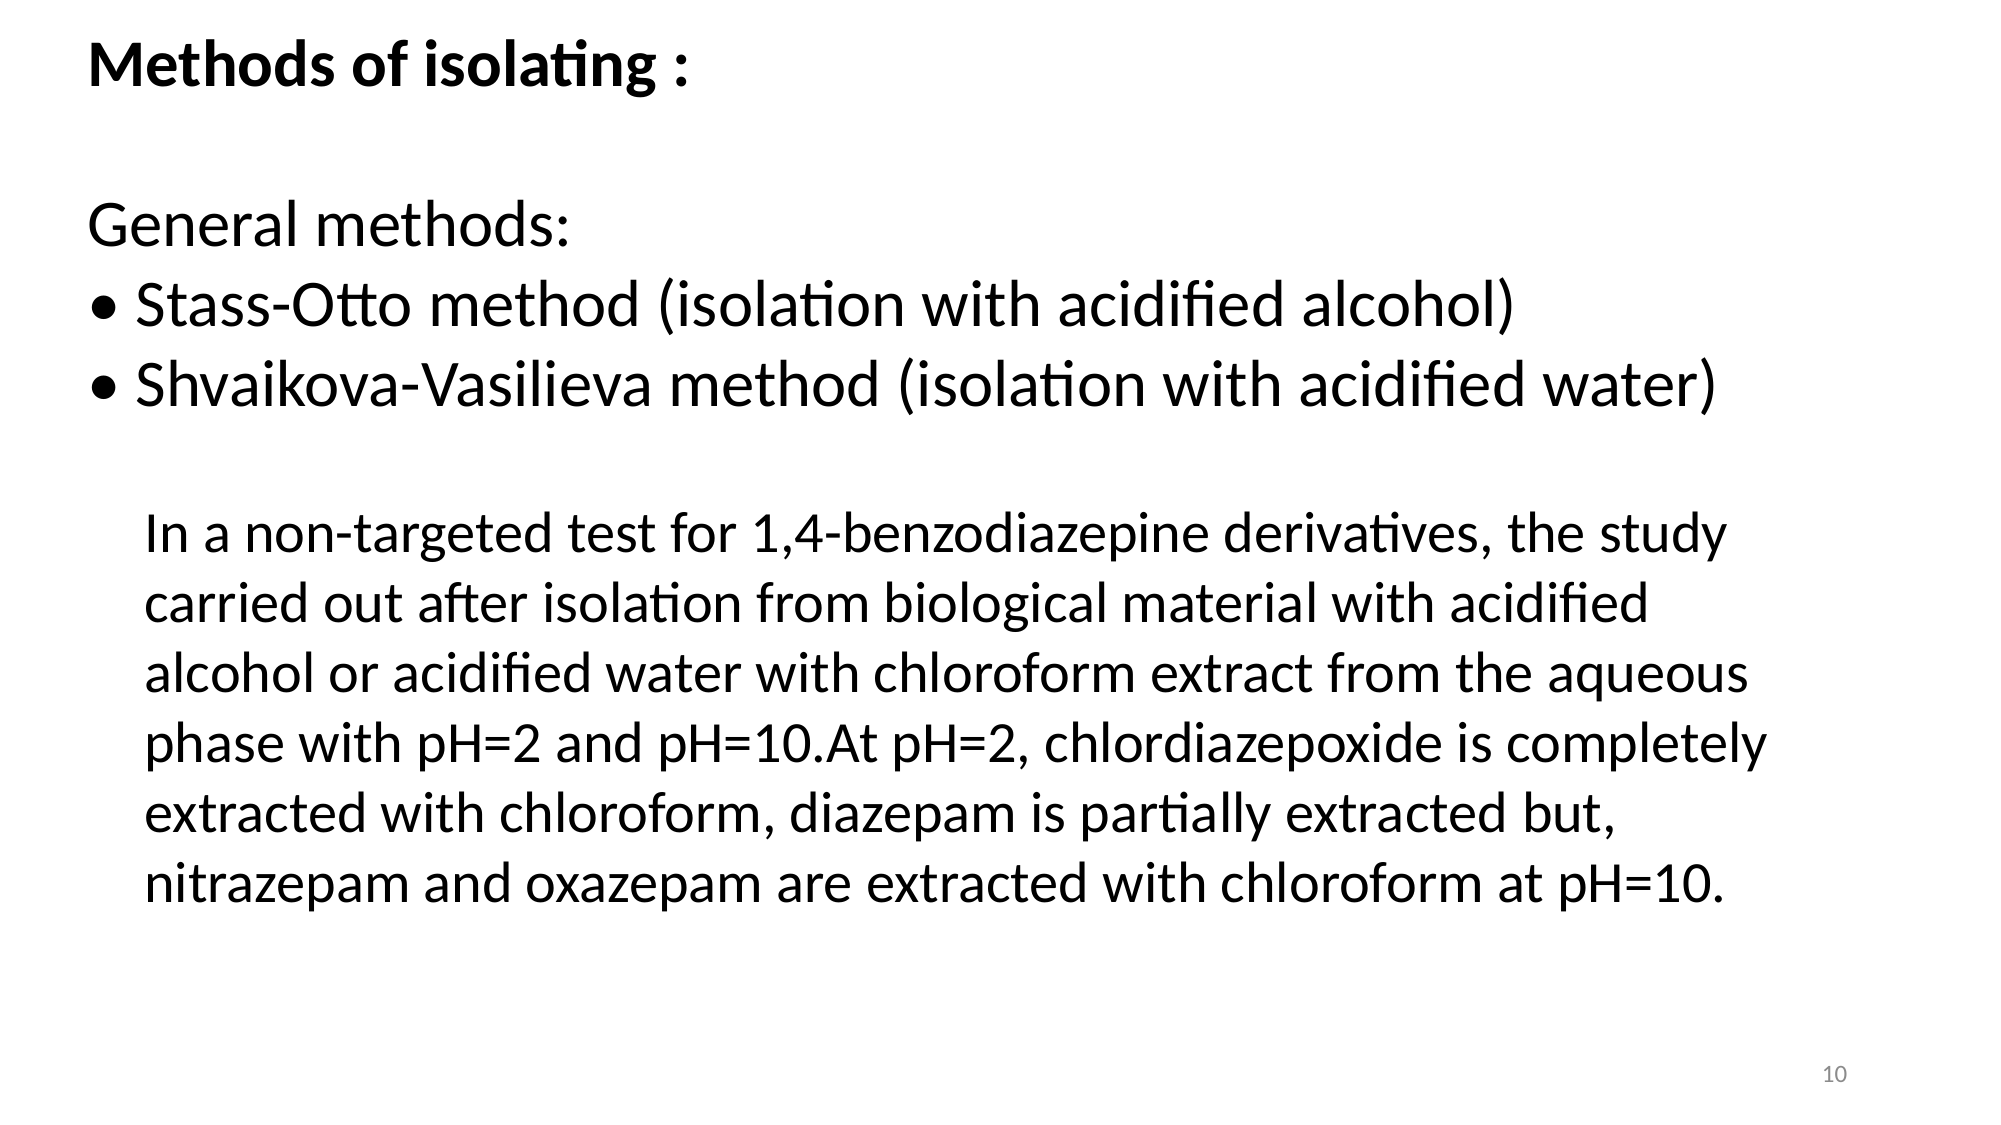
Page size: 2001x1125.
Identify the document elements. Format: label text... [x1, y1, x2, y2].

text_box Methods of isolating : General methods: • Stass-Otto method (isolation with acidified alcohol) • Shvaikova-Vasilieva method (isolation with acidified water) [72, 12, 1915, 507]
slide_number 10 [1412, 1042, 1863, 1103]
text_box In a non-targeted test for 1,4-benzodiazepine derivatives, the study carried out after isolation from biological material with acidified alcohol or acidified water with chloroform extract from the aqueous phase with pH=2 and pH=10.At pH=2, chlordiazepoxide is completely extracted with chloroform, diazepam is partially extracted but, nitrazepam and oxazepam are extracted with chloroform at pH=10. [129, 486, 1838, 922]
